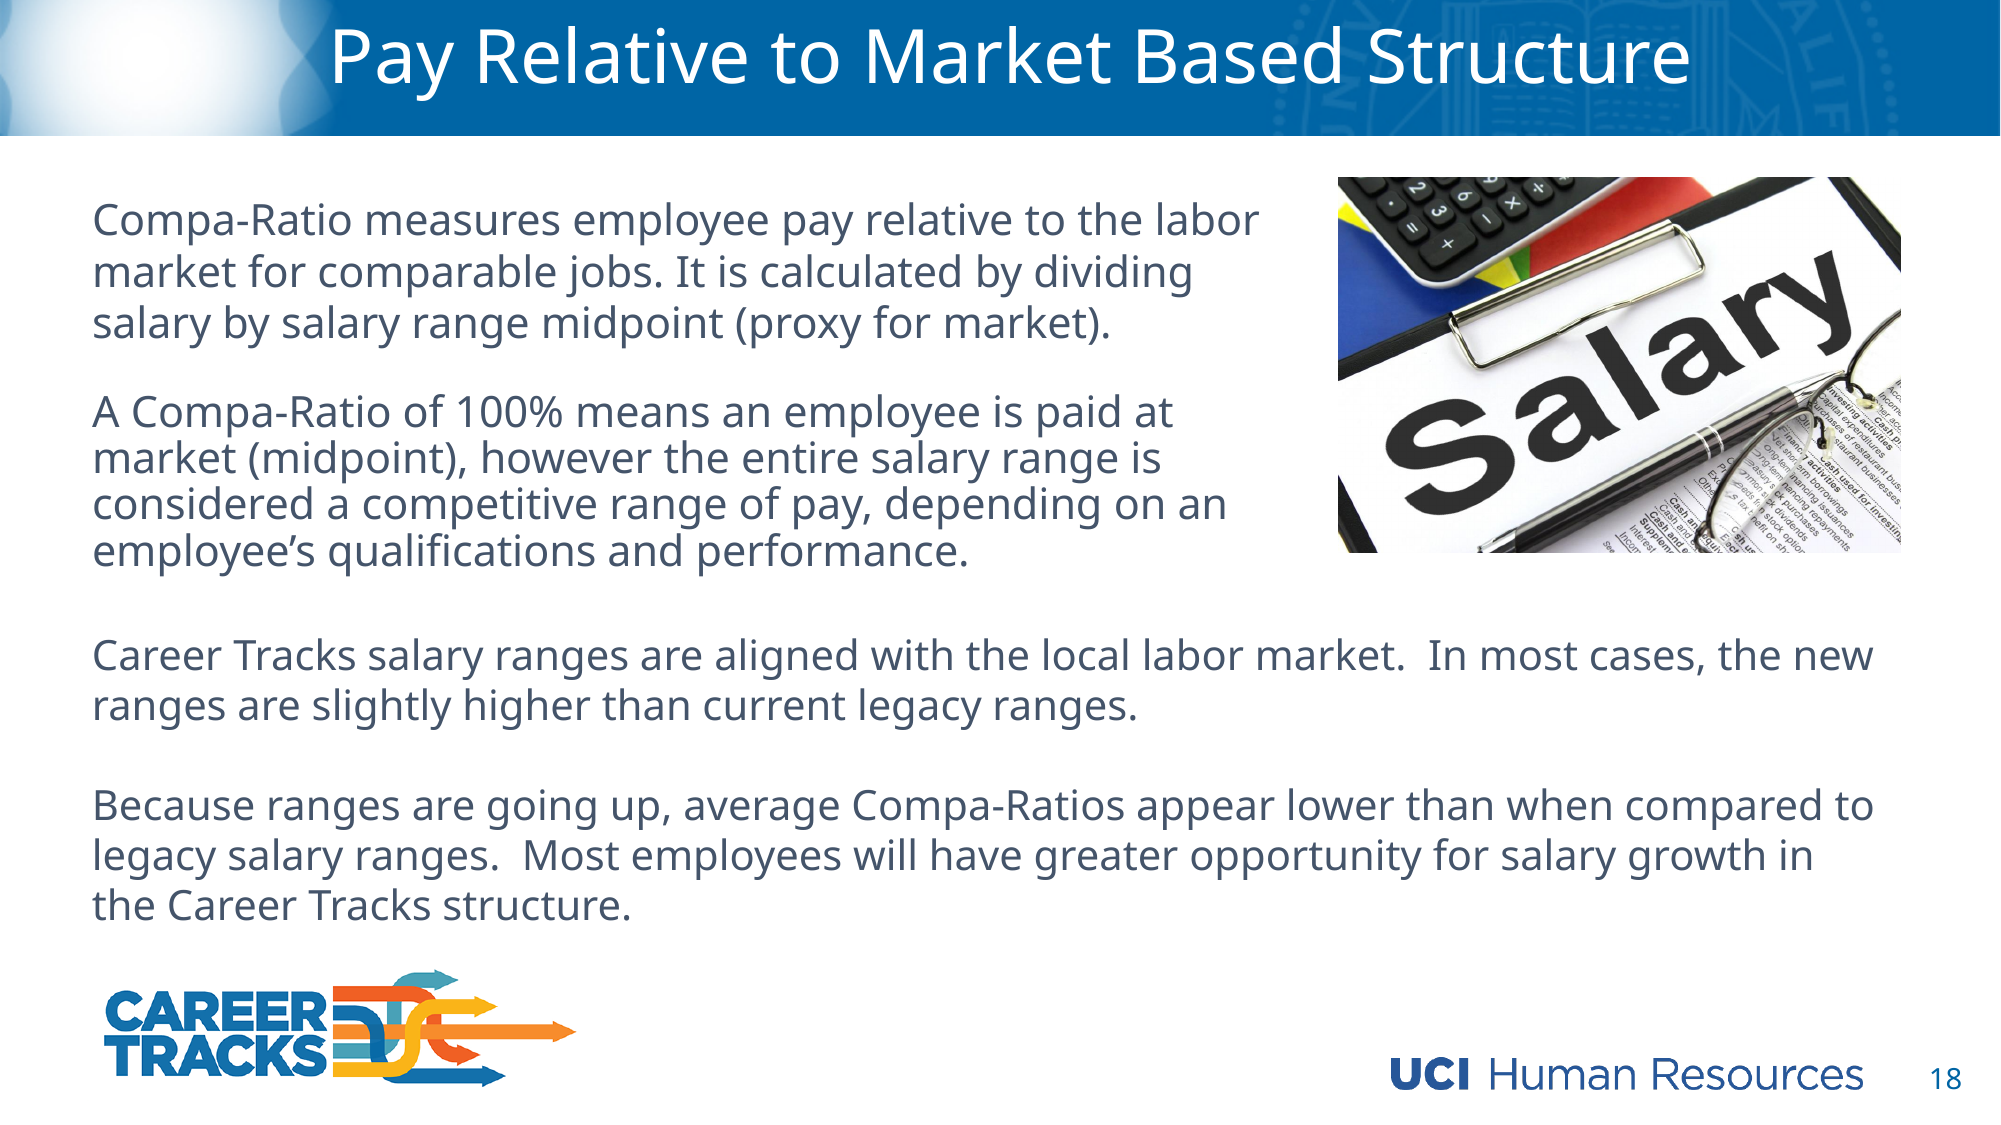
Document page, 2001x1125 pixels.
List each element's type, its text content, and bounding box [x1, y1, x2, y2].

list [1338, 177, 1902, 553]
picture [0, 0, 2001, 136]
picture [1391, 1057, 1863, 1090]
slide_number 18 [1914, 1053, 2000, 1125]
title Pay Relative to Market Based Structure [275, 0, 2000, 120]
picture [76, 958, 583, 1101]
text_box Compa-Ratio measures employee pay relative to the labor market for comparable jobs. It is calculated by dividing salary by salary range midpoint (proxy for market). A Compa-Ratio of 100% means an employee is paid at market (midpoint), however the entire salary range is considered a competitive range of pay, depending on an employee’s qualifications and performance. [77, 185, 1279, 602]
text_box Career Tracks salary ranges are aligned with the local labor market. In most cases, the new ranges are slightly higher than current legacy ranges. Because ranges are going up, average Compa-Ratios appear lower than when compared to legacy salary ranges. Most employees will have greater opportunity for salary growth in the Career Tracks structure. [77, 621, 1901, 936]
